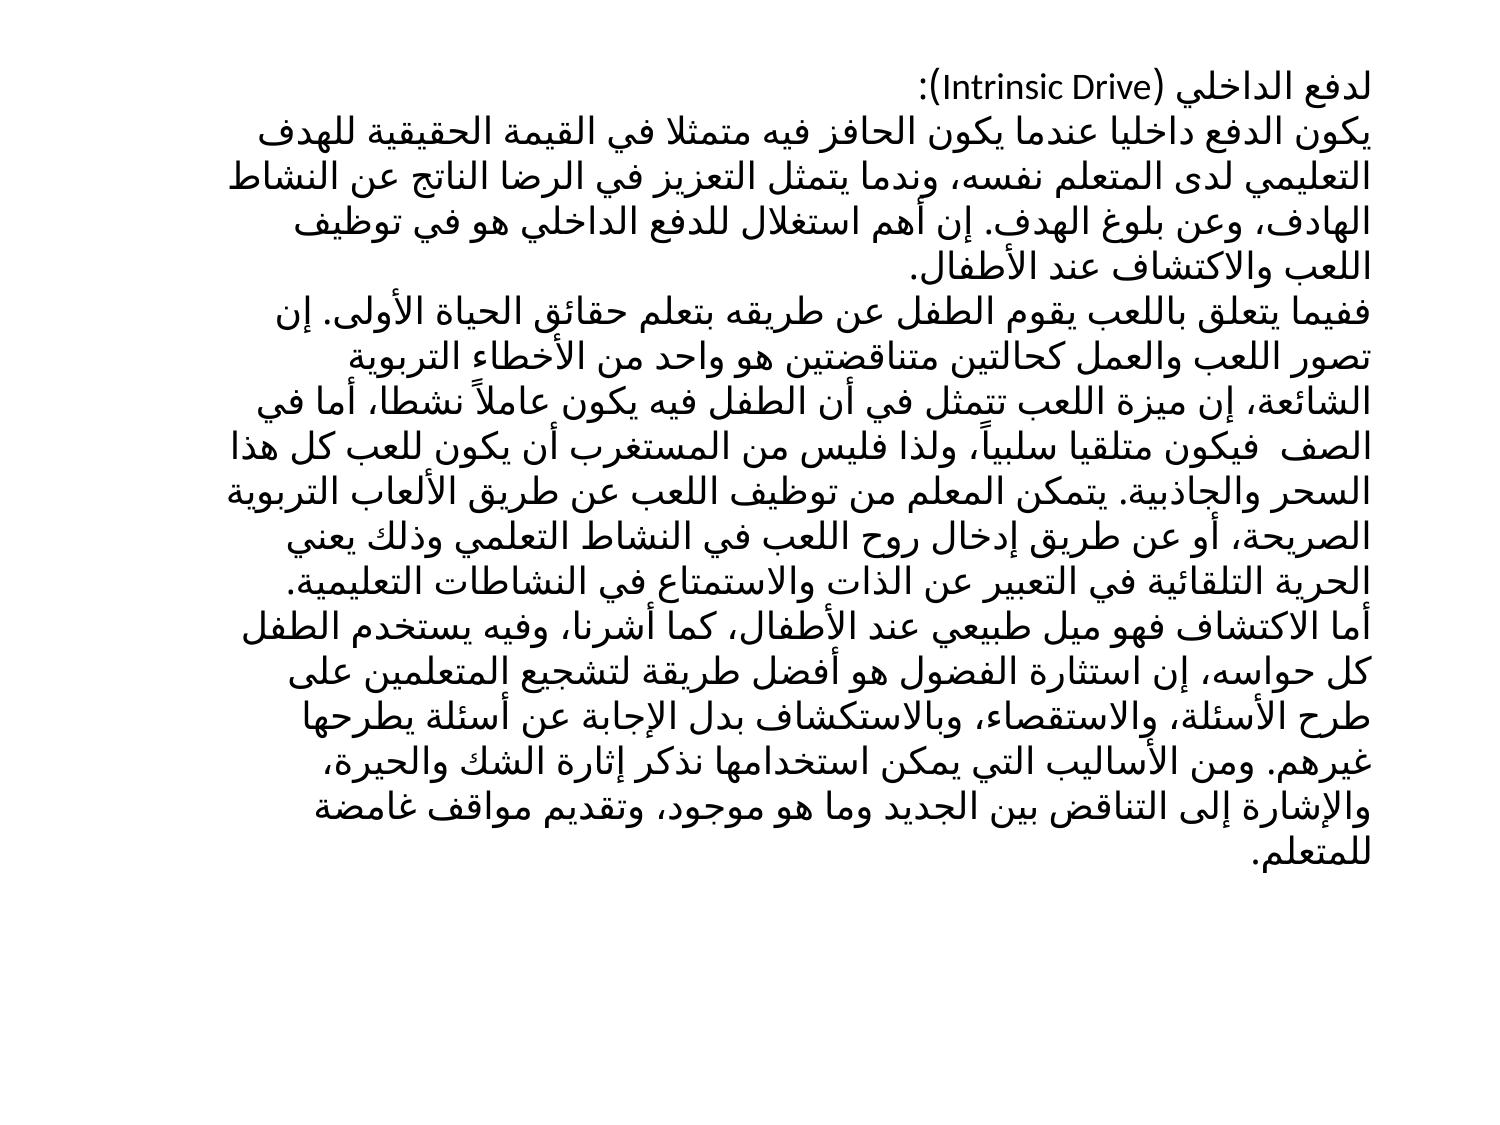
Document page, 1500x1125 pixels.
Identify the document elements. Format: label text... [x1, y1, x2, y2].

text_box لدفع الداخلي (Intrinsic Drive): يكون الدفع داخليا عندما يكون الحافز فيه متمثلا في القيمة الحقيقية للهدف التعليمي لدى المتعلم نفسه، وندما يتمثل التعزيز في الرضا الناتج عن النشاط الهادف، وعن بلوغ الهدف. إن أهم استغلال للدفع الداخلي هو في توظيف اللعب والاكتشاف عند الأطفال. ففيما يتعلق باللعب يقوم الطفل عن طريقه بتعلم حقائق الحياة الأولى. إن تصور اللعب والعمل كحالتين متناقضتين هو واحد من الأخطاء التربوية الشائعة، إن ميزة اللعب تتمثل في أن الطفل فيه يكون عاملاً نشطا، أما في الصف فيكون متلقيا سلبياً، ولذا فليس من المستغرب أن يكون للعب كل هذا السحر والجاذبية. يتمكن المعلم من توظيف اللعب عن طريق الألعاب التربوية الصريحة، أو عن طريق إدخال روح اللعب في النشاط التعلمي وذلك يعني الحرية التلقائية في التعبير عن الذات والاستمتاع في النشاطات التعليمية. أما الاكتشاف فهو ميل طبيعي عند الأطفال، كما أشرنا، وفيه يستخدم الطفل كل حواسه، إن استثارة الفضول هو أفضل طريقة لتشجيع المتعلمين على طرح الأسئلة، والاستقصاء، وبالاستكشاف بدل الإجابة عن أسئلة يطرحها غيرهم. ومن الأساليب التي يمكن استخدامها نذكر إثارة الشك والحيرة، والإشارة إلى التناقض بين الجديد وما هو موجود، وتقديم مواقف غامضة للمتعلم. [206, 55, 1388, 880]
